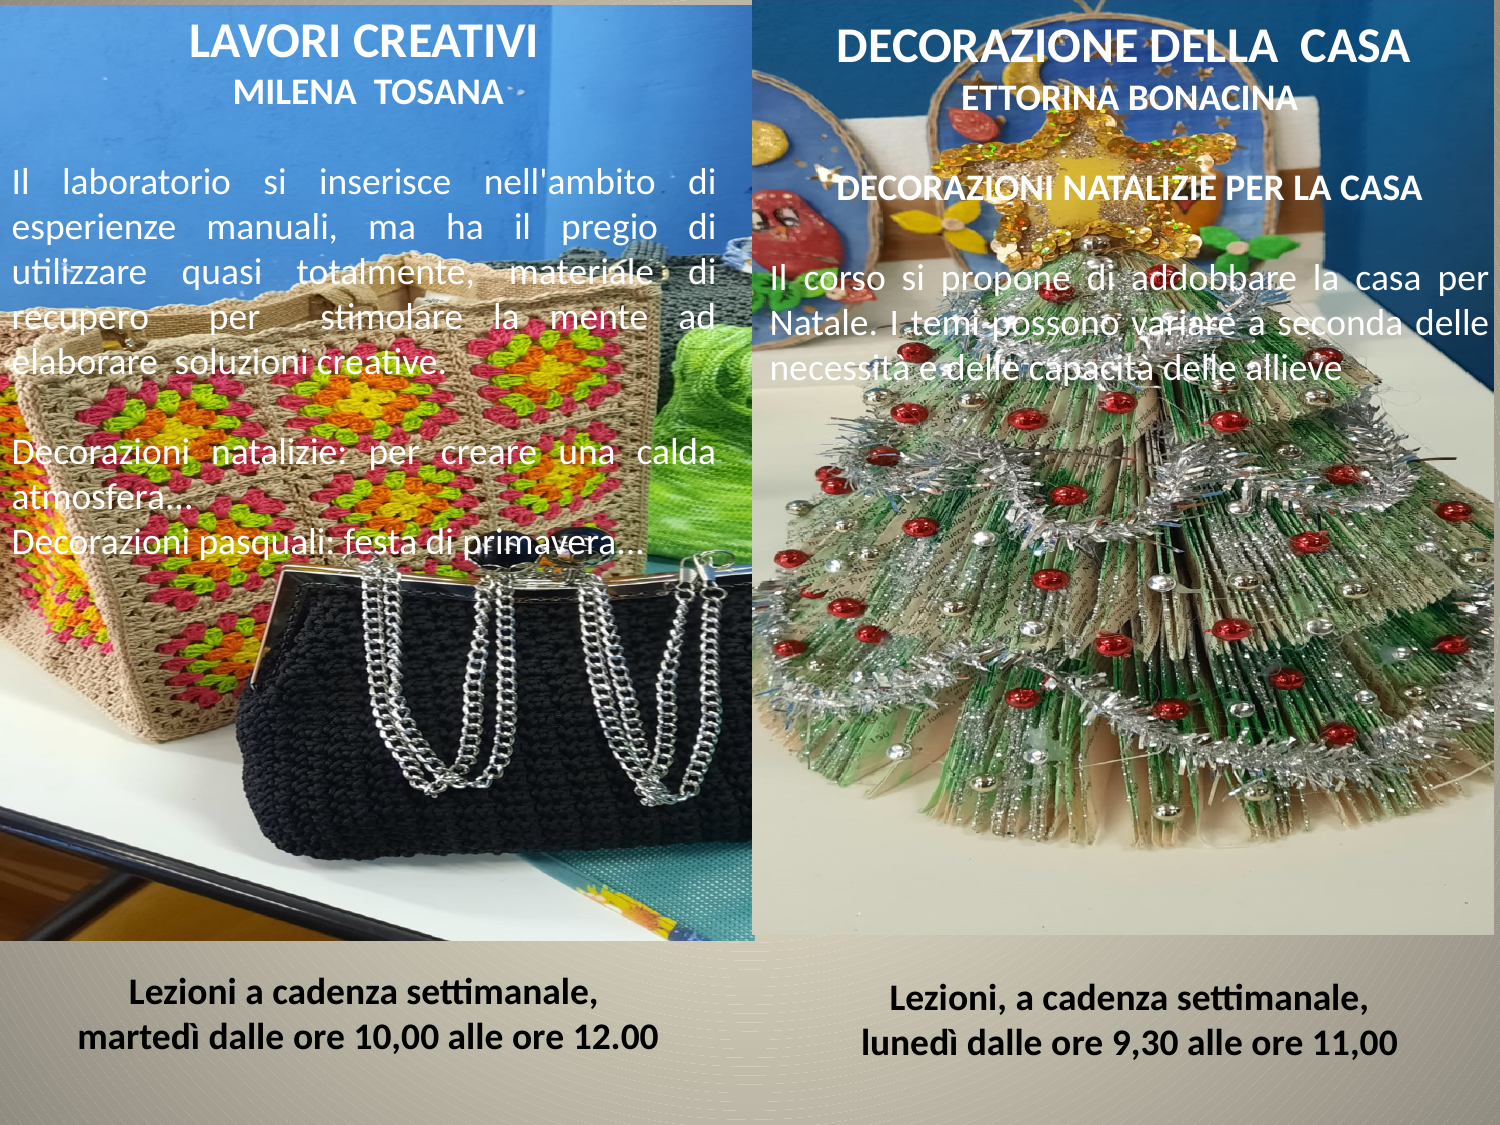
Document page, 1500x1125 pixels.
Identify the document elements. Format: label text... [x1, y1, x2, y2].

text_box LAVORI CREATIVI MILENA TOSANA Il laboratorio si inserisce nell'ambito di esperienze manuali, ma ha il pregio di utilizzare quasi totalmente, materiale di recupero per stimolare la mente ad elaborare soluzioni creative. Decorazioni natalizie: per creare una calda atmosfera... Decorazioni pasquali: festa di primavera... Lezioni a cadenza settimanale, martedì dalle ore 10,00 alle ore 12.00 [0, 948, 732, 1065]
picture [0, 0, 1494, 941]
text_box DECORAZIONE DELLA CASA ETTORINA BONACINA DECORAZIONI NATALIZIE PER LA CASA Il corso si propone di addobbare la casa per Natale. I temi possono variare a seconda delle necessità e delle capacità delle allieve Lezioni, a cadenza settimanale, lunedì dalle ore 9,30 alle ore 11,00 [754, 5, 1500, 1071]
